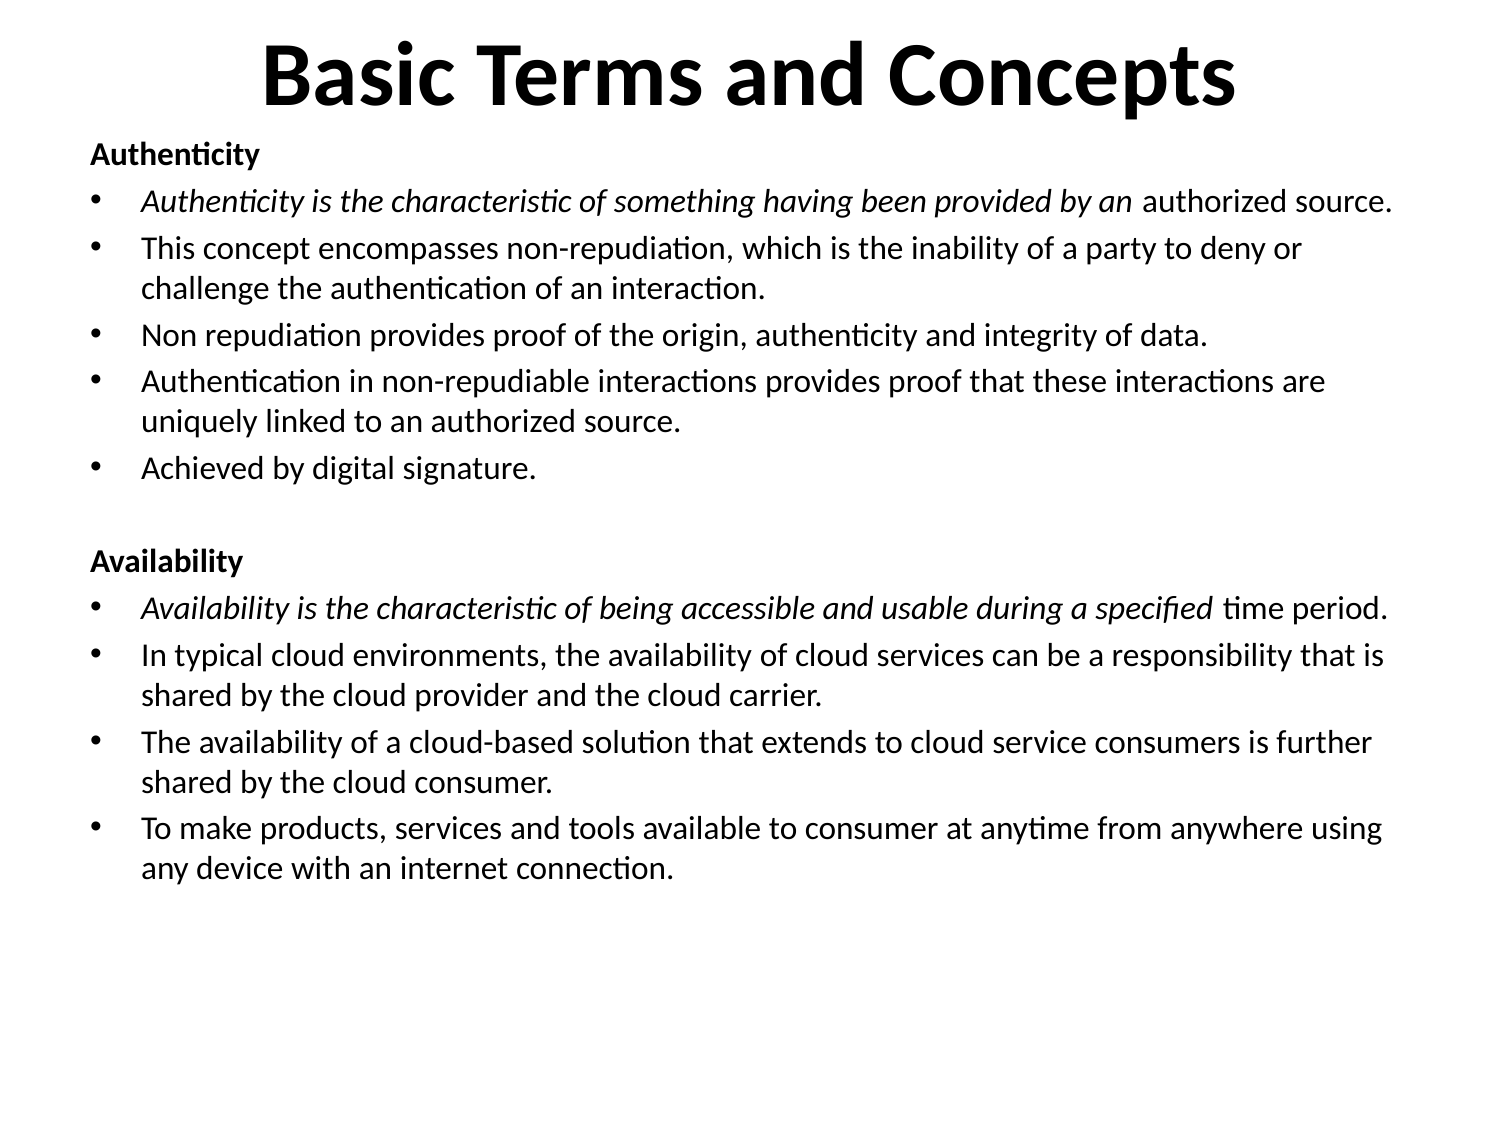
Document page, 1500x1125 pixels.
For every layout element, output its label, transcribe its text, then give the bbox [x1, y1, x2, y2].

title Basic Terms and Concepts [75, 0, 1425, 125]
list Authenticity Authenticity is the characteristic of something having been provided by an authorized source. This concept encompasses non-repudiation, which is the inability of a party to deny or challenge the authentication of an interaction. Non repudiation provides proof of the origin, authenticity and integrity of data. Authentication in non-repudiable interactions provides proof that these interactions are uniquely linked to an authorized source. Achieved by digital signature. Availability Availability is the characteristic of being accessible and usable during a specified time period. In typical cloud environments, the availability of cloud services can be a responsibility that is shared by the cloud provider and the cloud carrier. The availability of a cloud-based solution that extends to cloud service consumers is further shared by the cloud consumer. To make products, services and tools available to consumer at anytime from anywhere using any device with an internet connection. [75, 125, 1425, 925]
